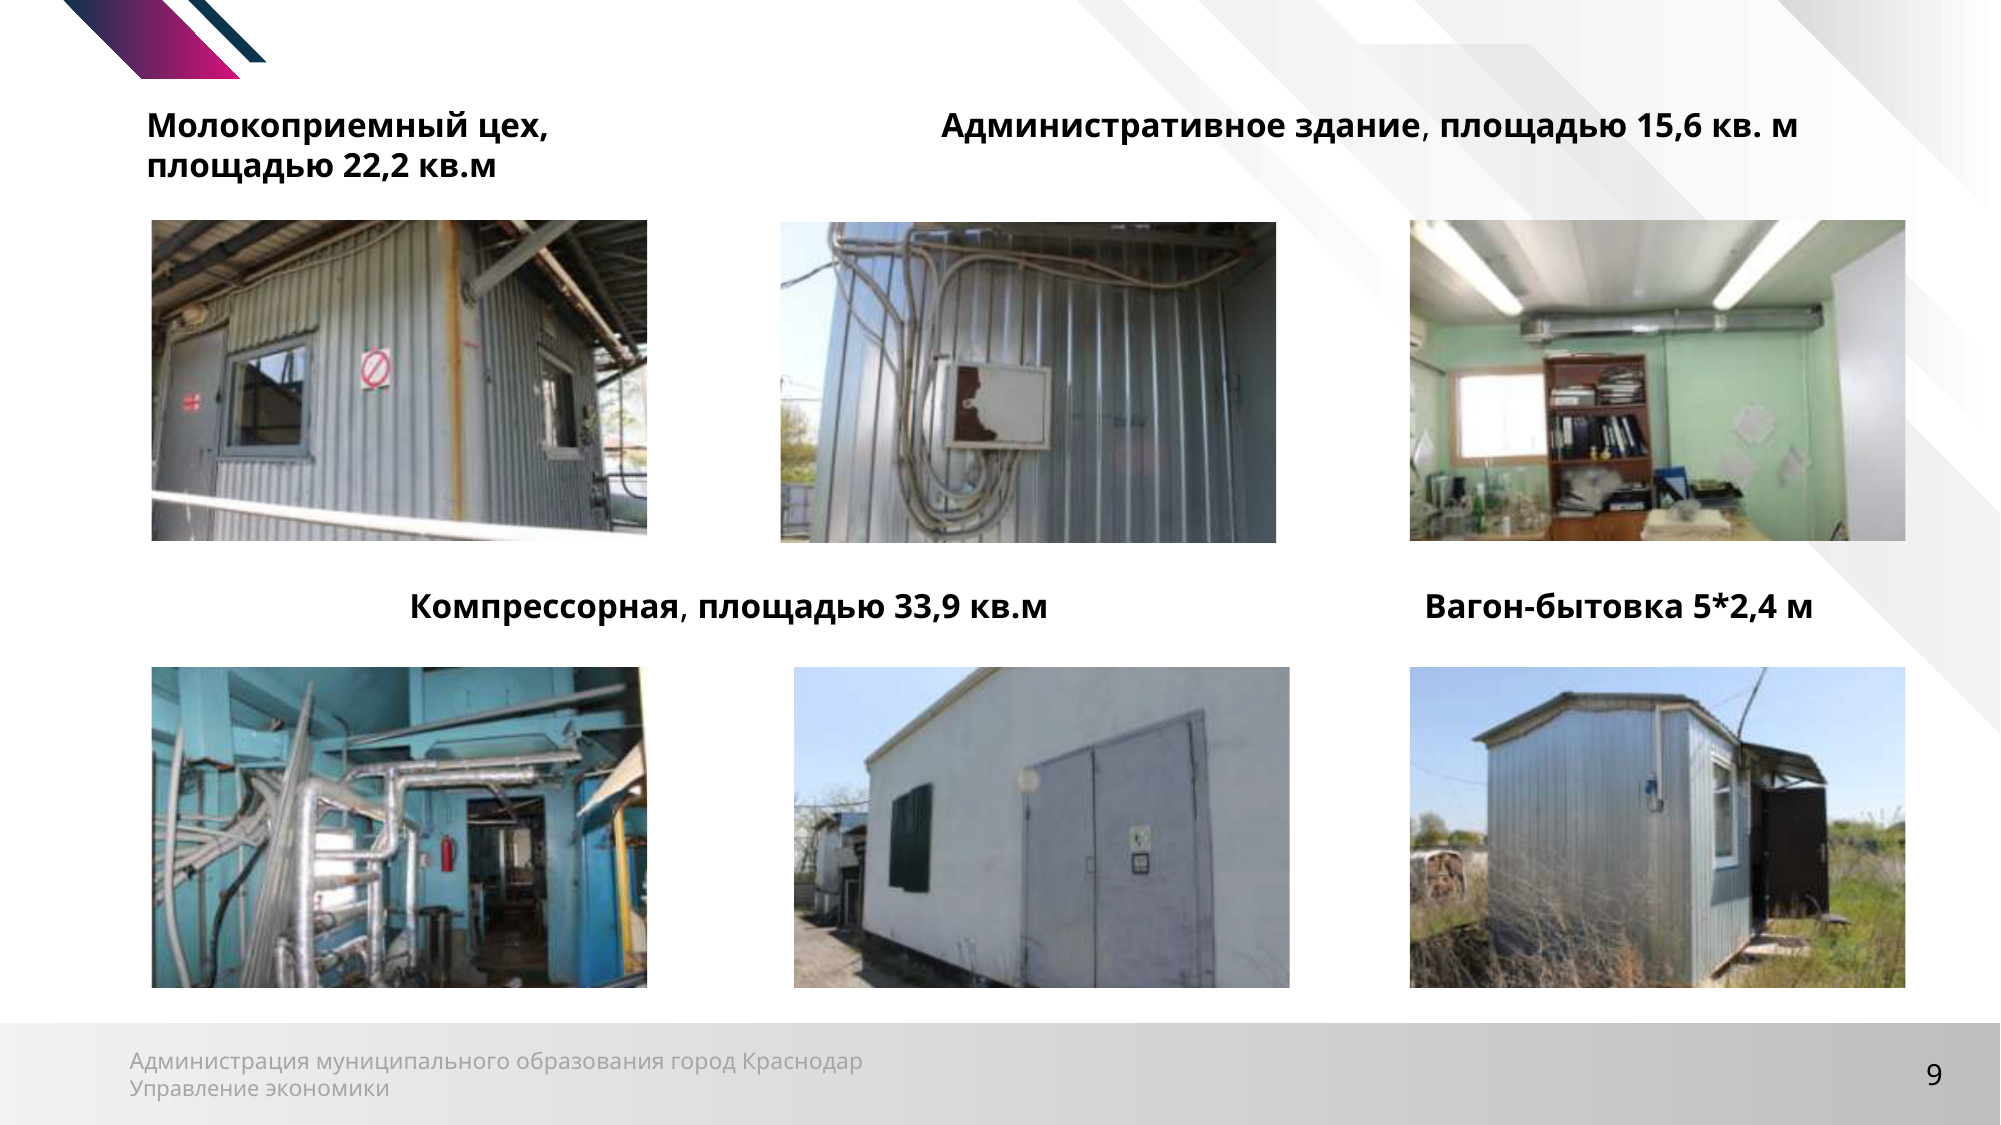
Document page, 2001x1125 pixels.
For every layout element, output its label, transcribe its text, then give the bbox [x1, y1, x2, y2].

text_box Вагон-бытовка 5*2,4 м [1409, 577, 1950, 633]
picture [151, 667, 648, 988]
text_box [63, 0, 267, 80]
text_box Молокоприемный цех, площадью 22,2 кв.м [131, 96, 736, 192]
text_box Административное здание, площадью 15,6 кв. м [926, 96, 2000, 152]
picture [794, 650, 1290, 988]
text_box Компрессорная, площадью 33,9 кв.м [394, 577, 1328, 633]
picture [151, 219, 648, 541]
picture [780, 222, 1277, 543]
picture [1409, 667, 1906, 988]
picture [1409, 219, 1906, 541]
